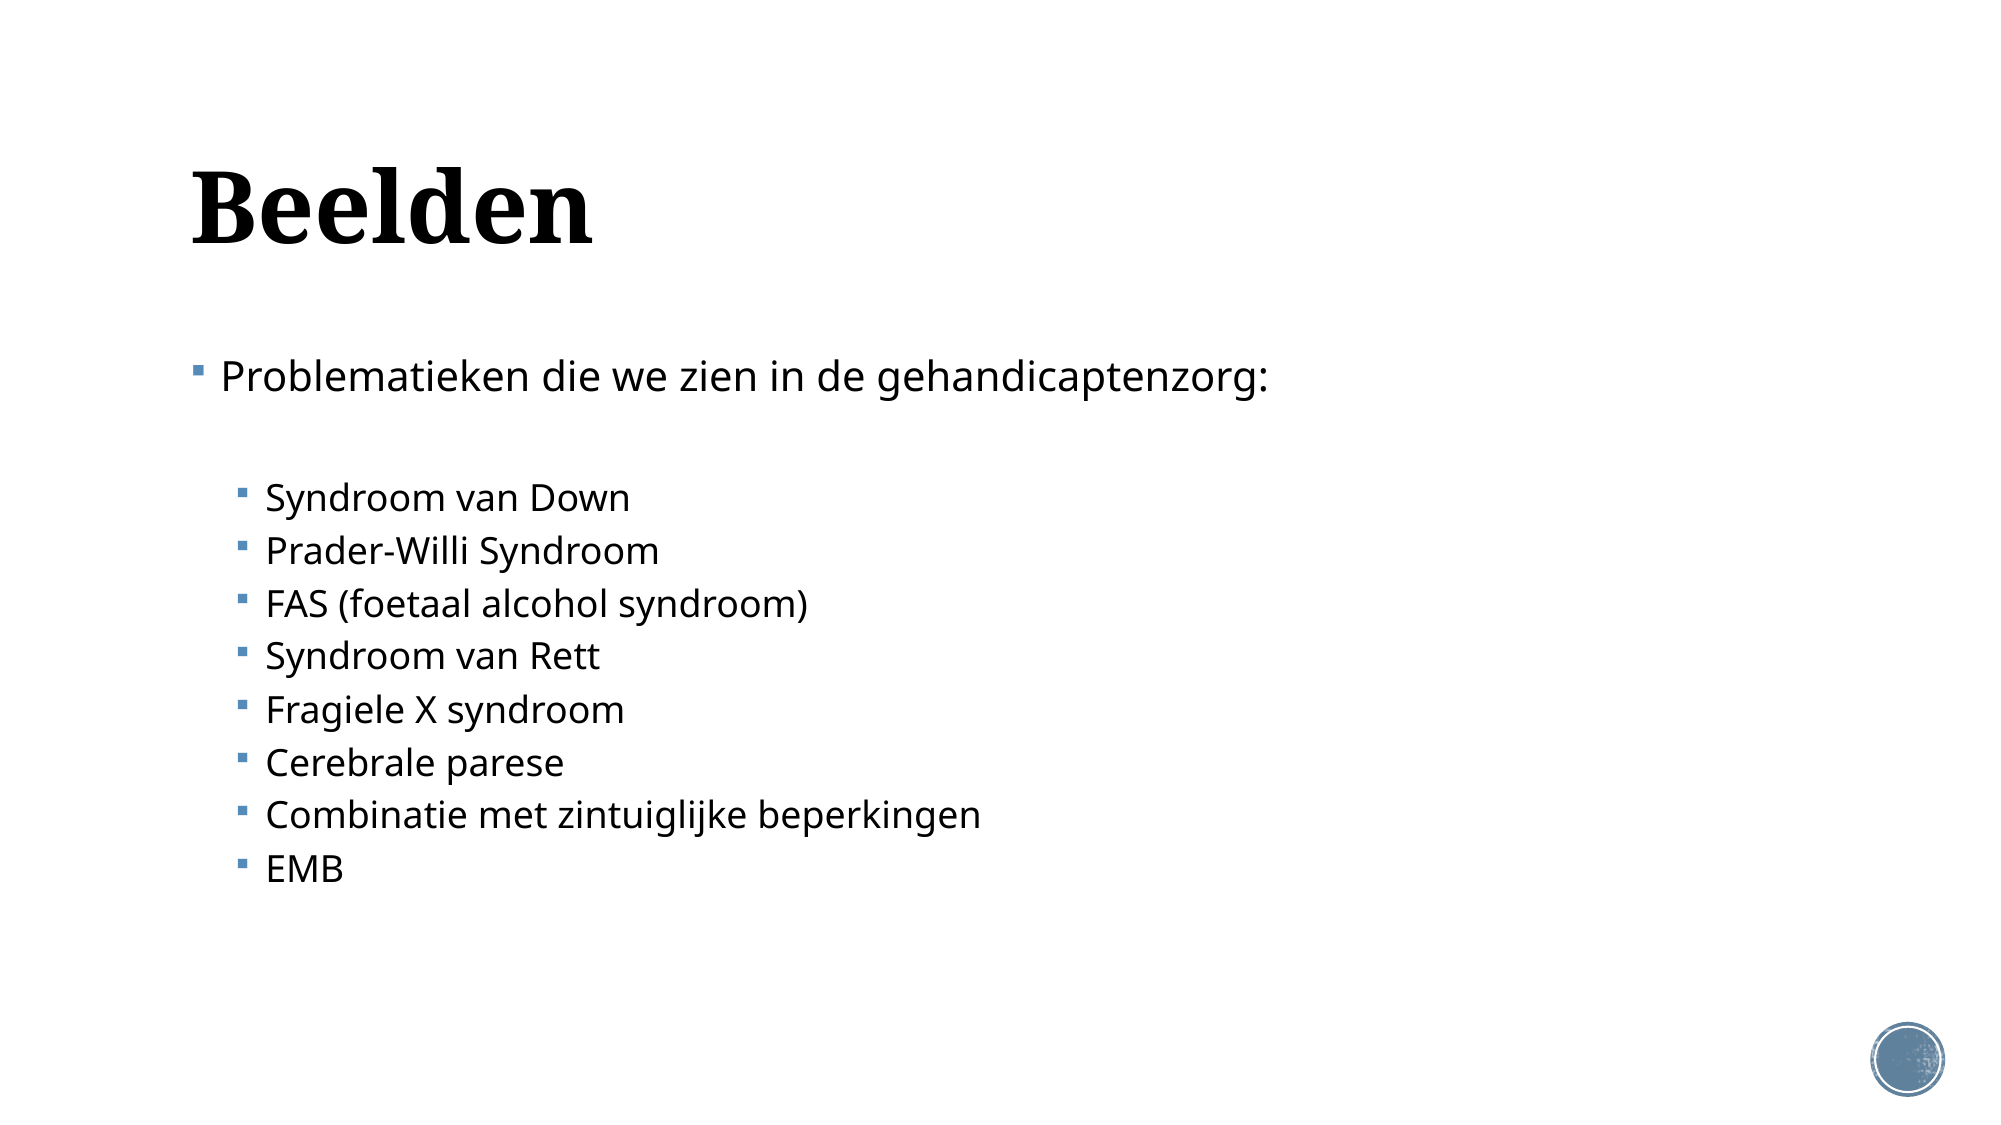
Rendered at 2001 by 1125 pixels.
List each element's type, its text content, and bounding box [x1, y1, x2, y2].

list Problematieken die we zien in de gehandicaptenzorg: Syndroom van Down Prader-Willi Syndroom FAS (foetaal alcohol syndroom) Syndroom van Rett Fragiele X syndroom Cerebrale parese Combinatie met zintuiglijke beperkingen EMB [175, 348, 1826, 1013]
title Beelden [175, 79, 1826, 344]
